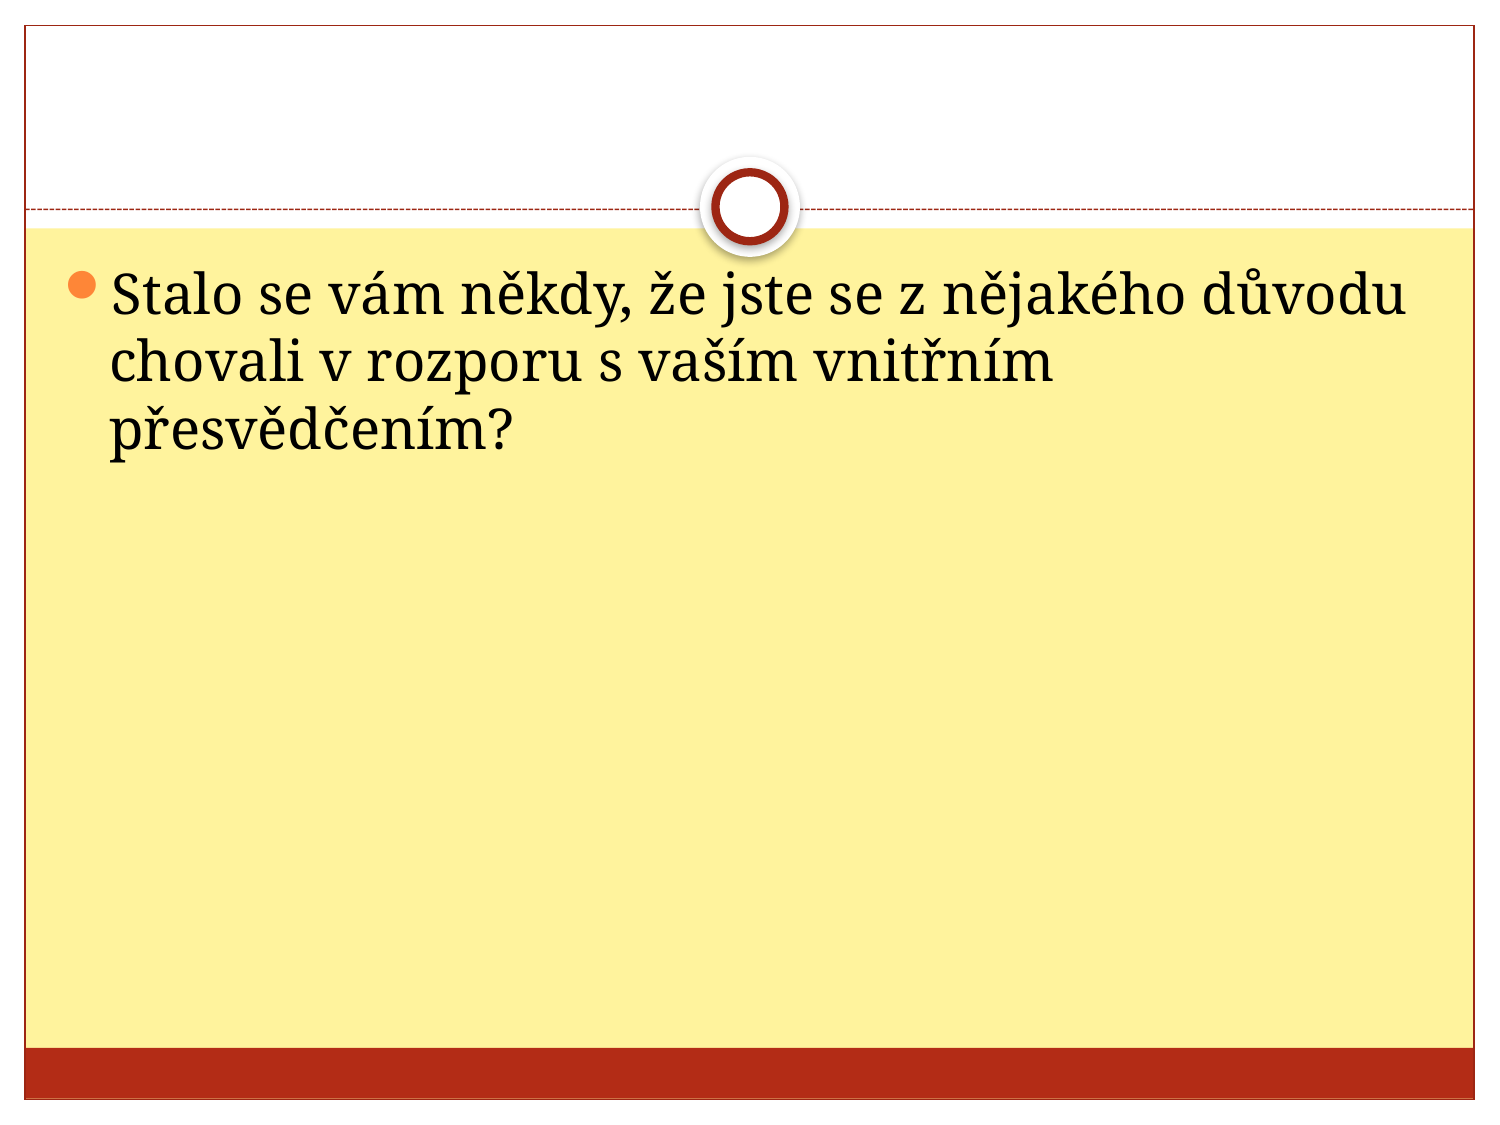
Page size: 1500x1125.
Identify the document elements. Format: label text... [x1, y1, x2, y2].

list Stalo se vám někdy, že jste se z nějakého důvodu chovali v rozporu s vaším vnitřním přesvědčením? [49, 250, 1445, 1001]
